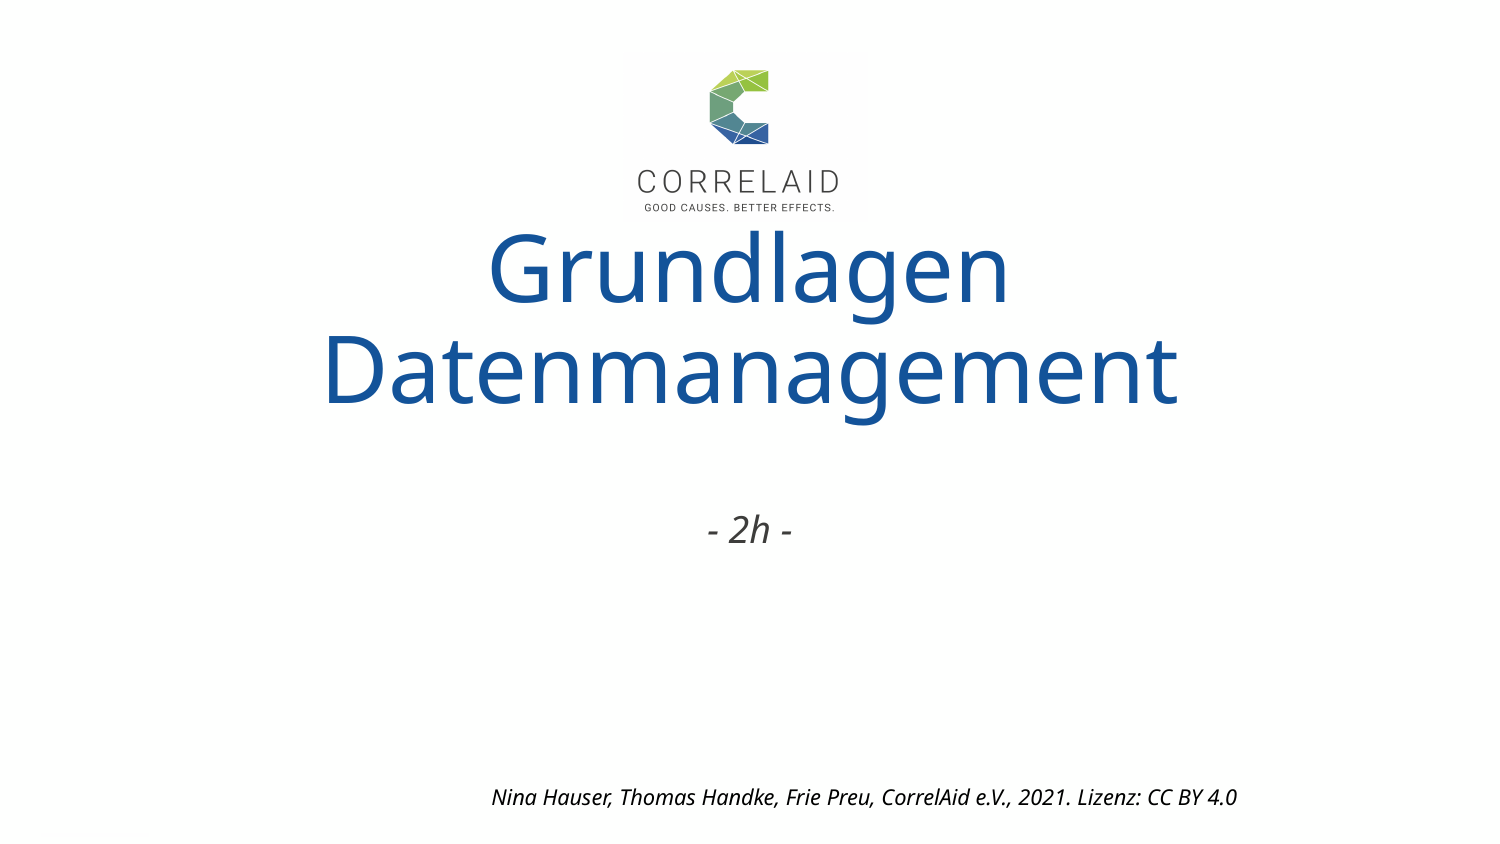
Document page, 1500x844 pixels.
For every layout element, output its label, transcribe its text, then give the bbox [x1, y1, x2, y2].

picture [623, 52, 868, 138]
subtitle - 2h - [187, 443, 1313, 647]
text_box Nina Hauser, Thomas Handke, Frie Preu, CorrelAid e.V., 2021. Lizenz: CC BY 4.0 [476, 776, 1257, 818]
title Grundlagen Datenmanagement [187, 138, 1313, 432]
